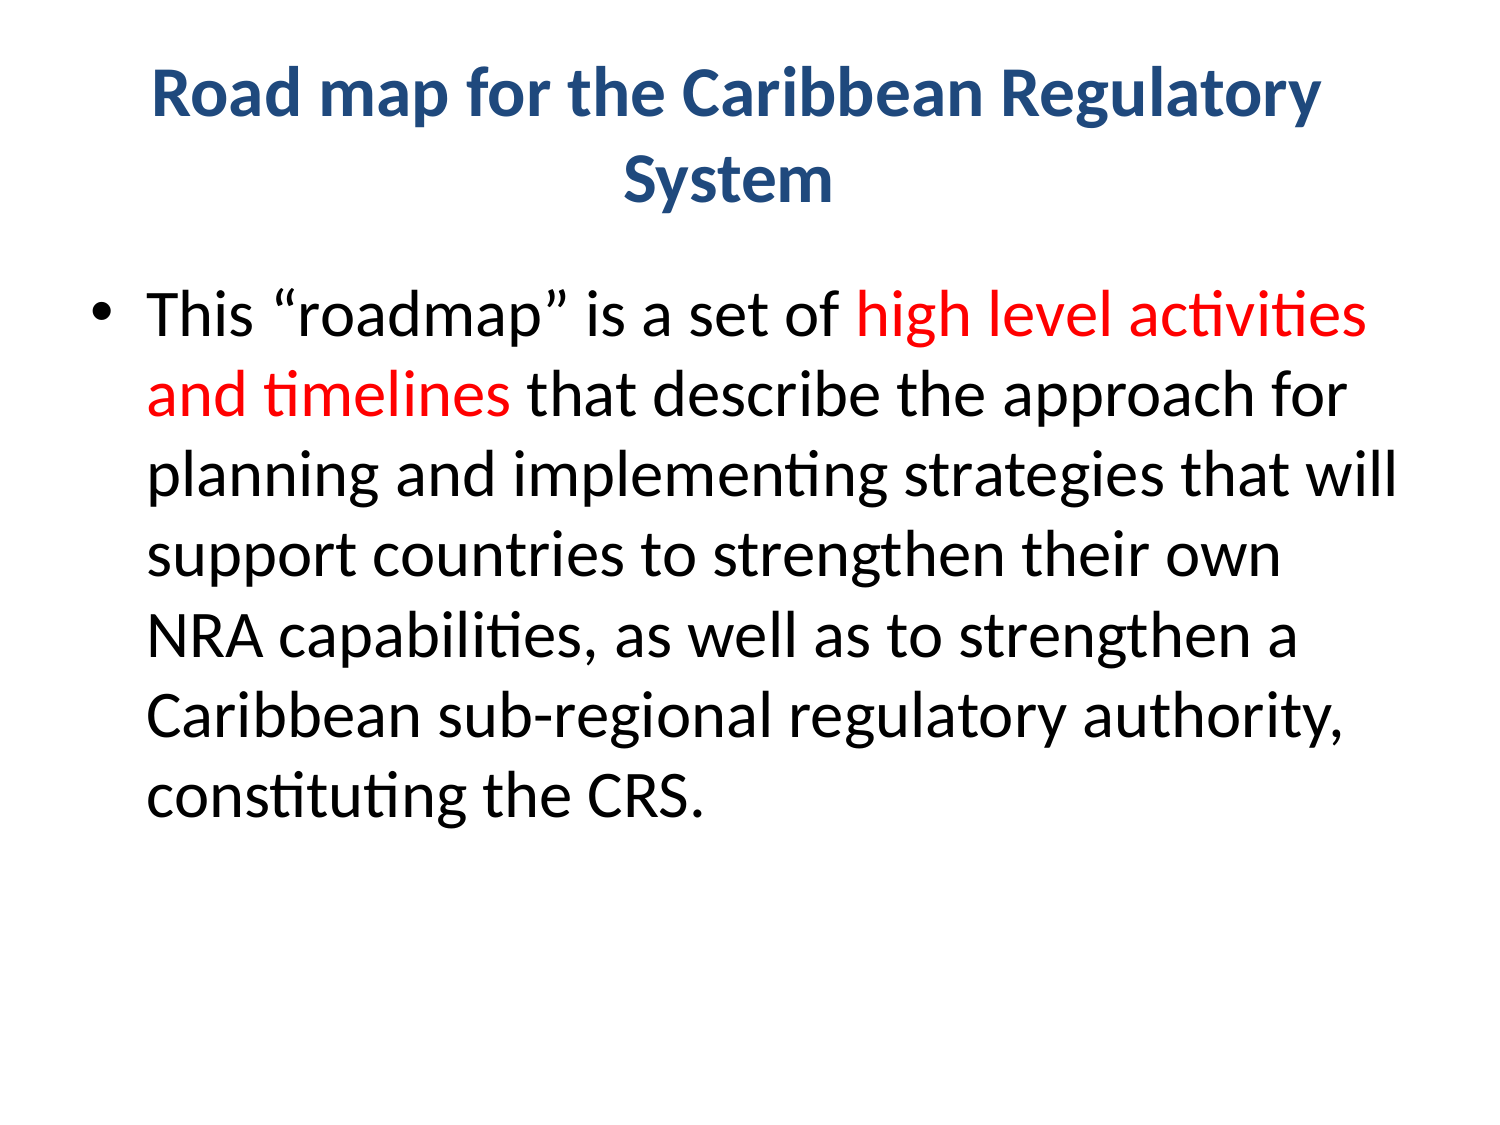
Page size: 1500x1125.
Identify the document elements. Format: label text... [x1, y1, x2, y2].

title Road map for the Caribbean Regulatory System [62, 37, 1413, 225]
list This “roadmap” is a set of high level activities and timelines that describe the approach for planning and implementing strategies that will support countries to strengthen their own NRA capabilities, as well as to strengthen a Caribbean sub-regional regulatory authority, constituting the CRS. [75, 262, 1425, 1005]
